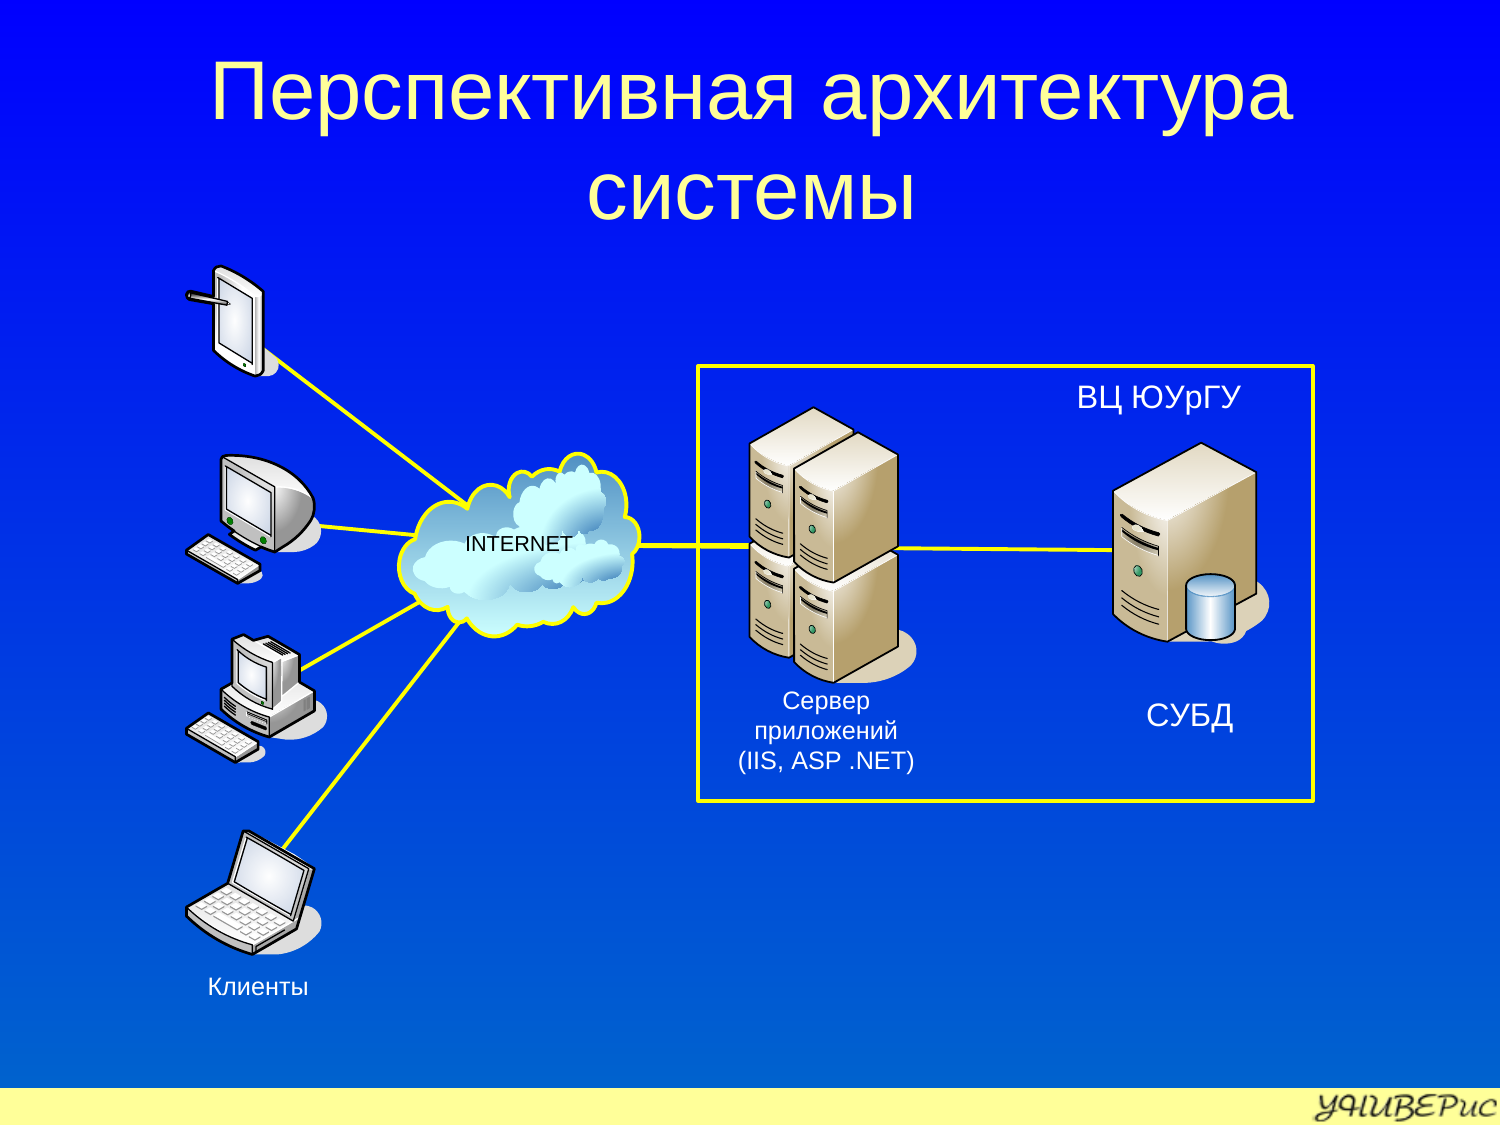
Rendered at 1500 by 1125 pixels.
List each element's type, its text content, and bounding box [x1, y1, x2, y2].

title Перспективная архитектура системы [76, 42, 1427, 231]
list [182, 262, 1317, 1006]
picture [0, 1088, 1500, 1125]
